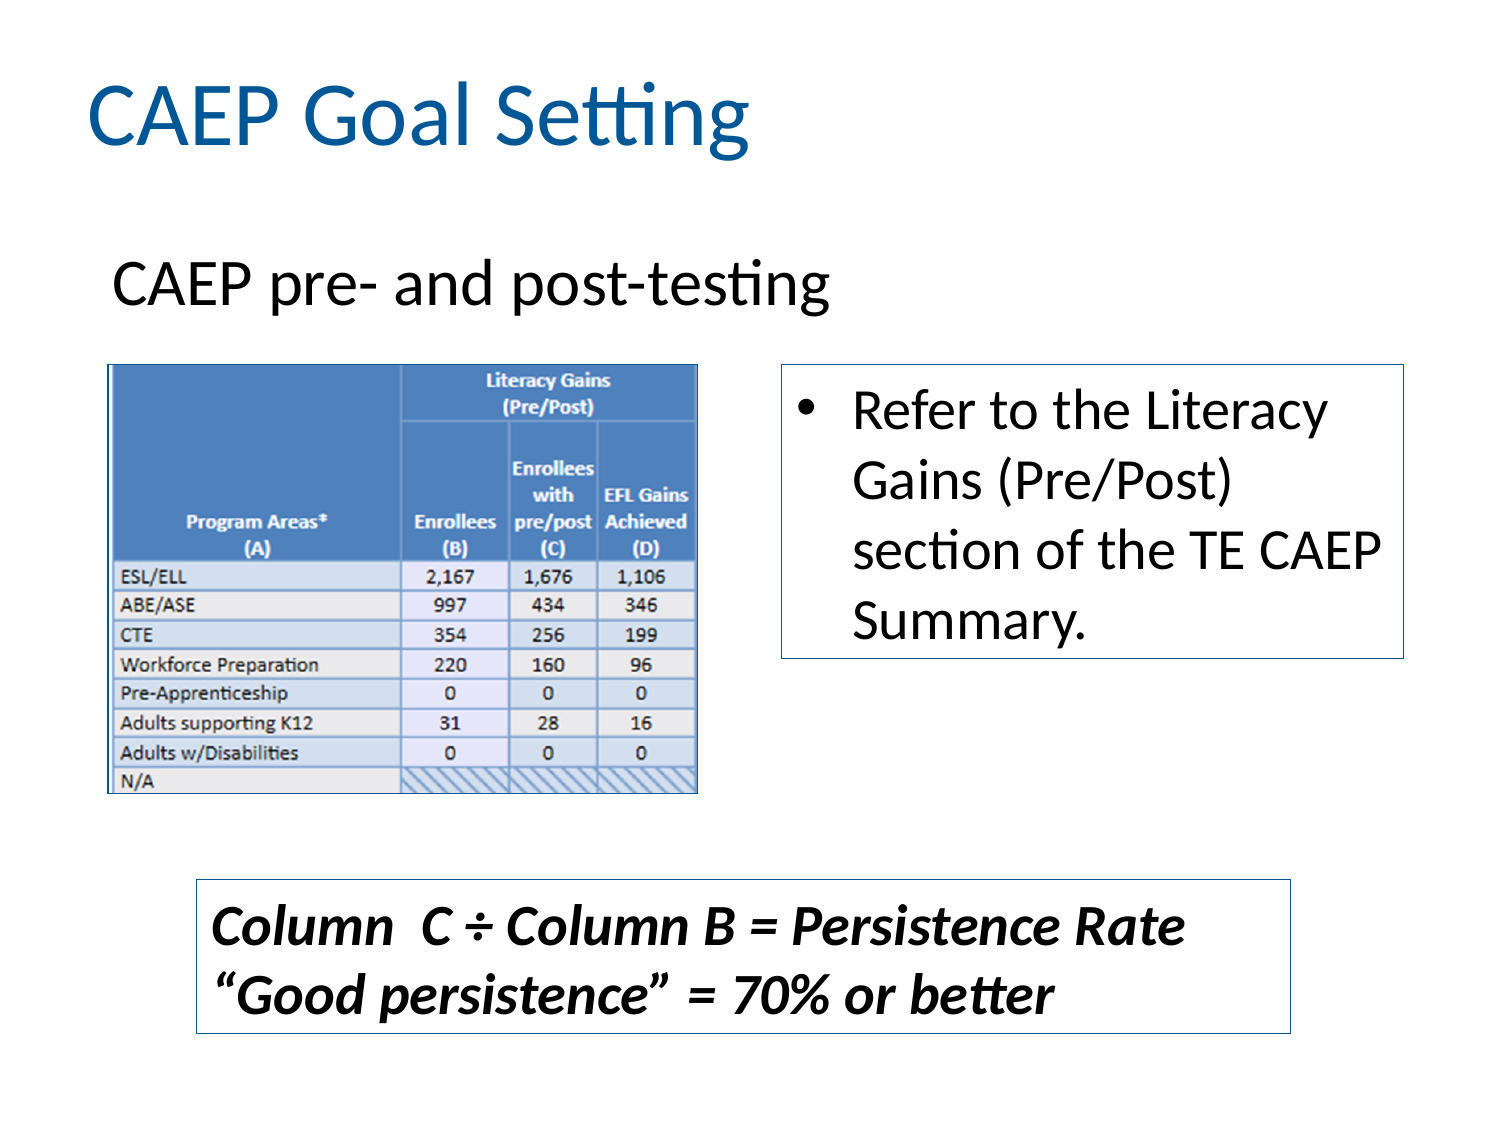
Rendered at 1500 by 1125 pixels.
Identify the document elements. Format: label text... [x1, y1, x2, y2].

title CAEP Goal Setting [72, 24, 1423, 193]
picture [107, 364, 698, 794]
list CAEP pre- and post-testing [83, 231, 1404, 994]
text_box Refer to the Literacy Gains (Pre/Post) section of the TE CAEP Summary. [781, 364, 1404, 659]
text_box Column C ÷ Column B = Persistence Rate “Good persistence” = 70% or better [196, 879, 1291, 1034]
